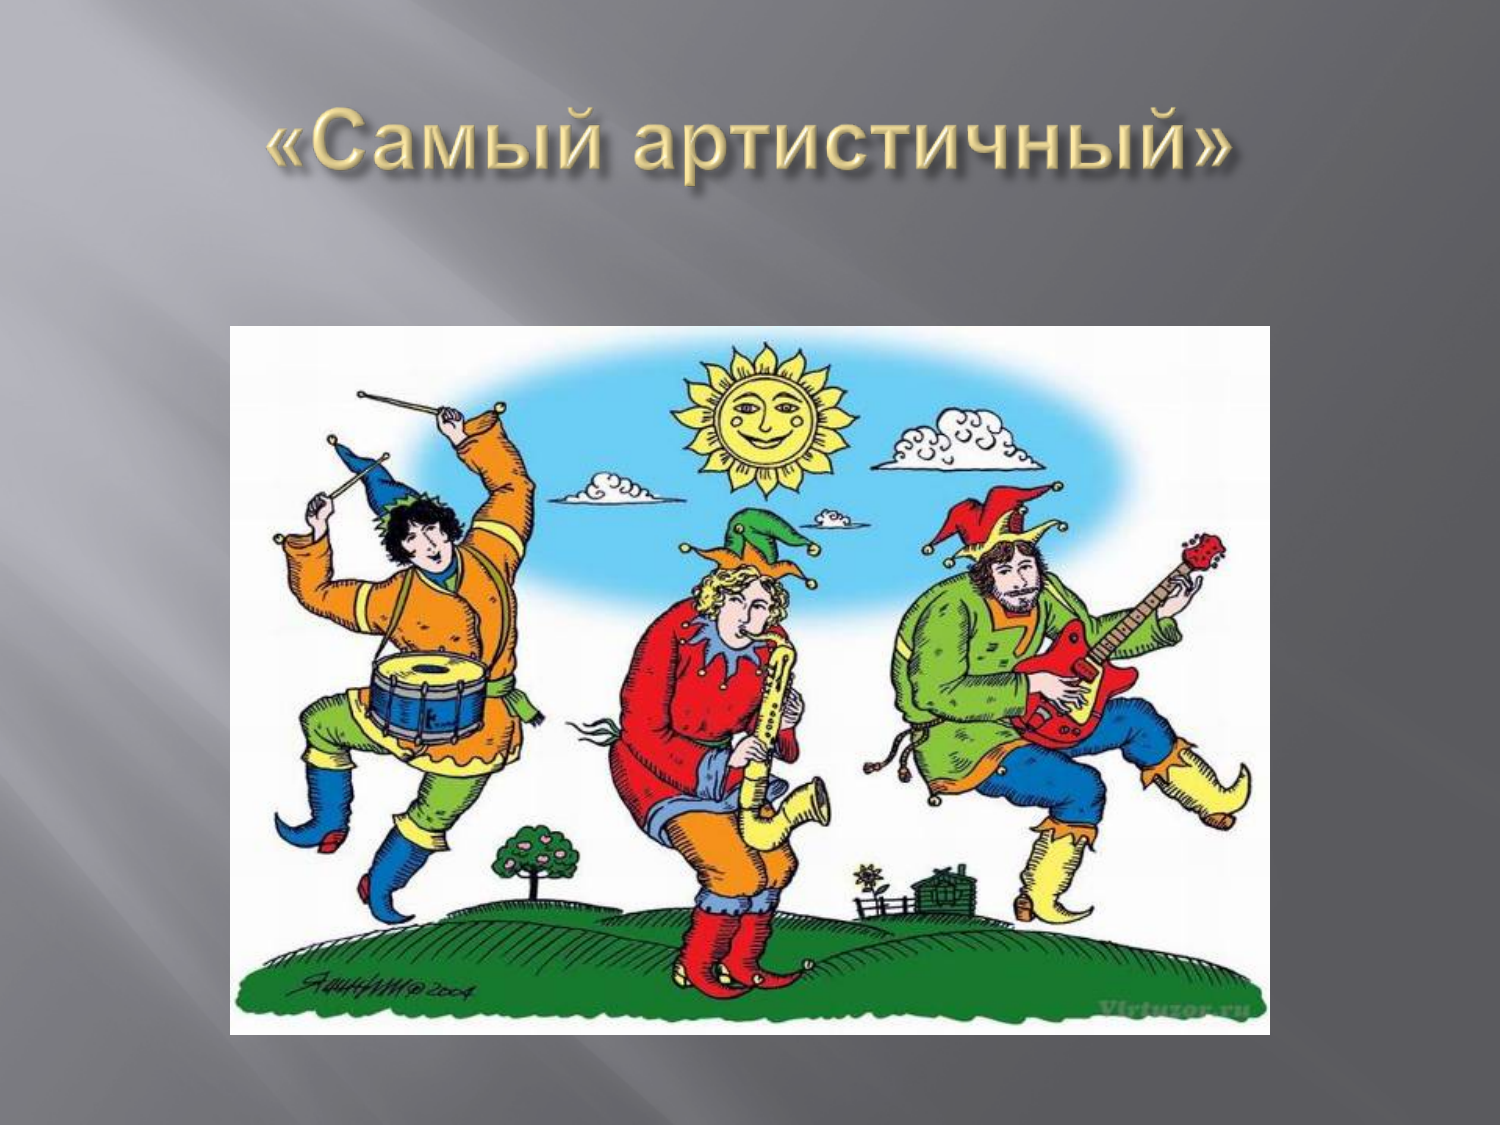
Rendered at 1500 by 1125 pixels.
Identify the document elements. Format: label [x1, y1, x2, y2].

title [73, 43, 1427, 235]
list [229, 326, 1270, 1036]
